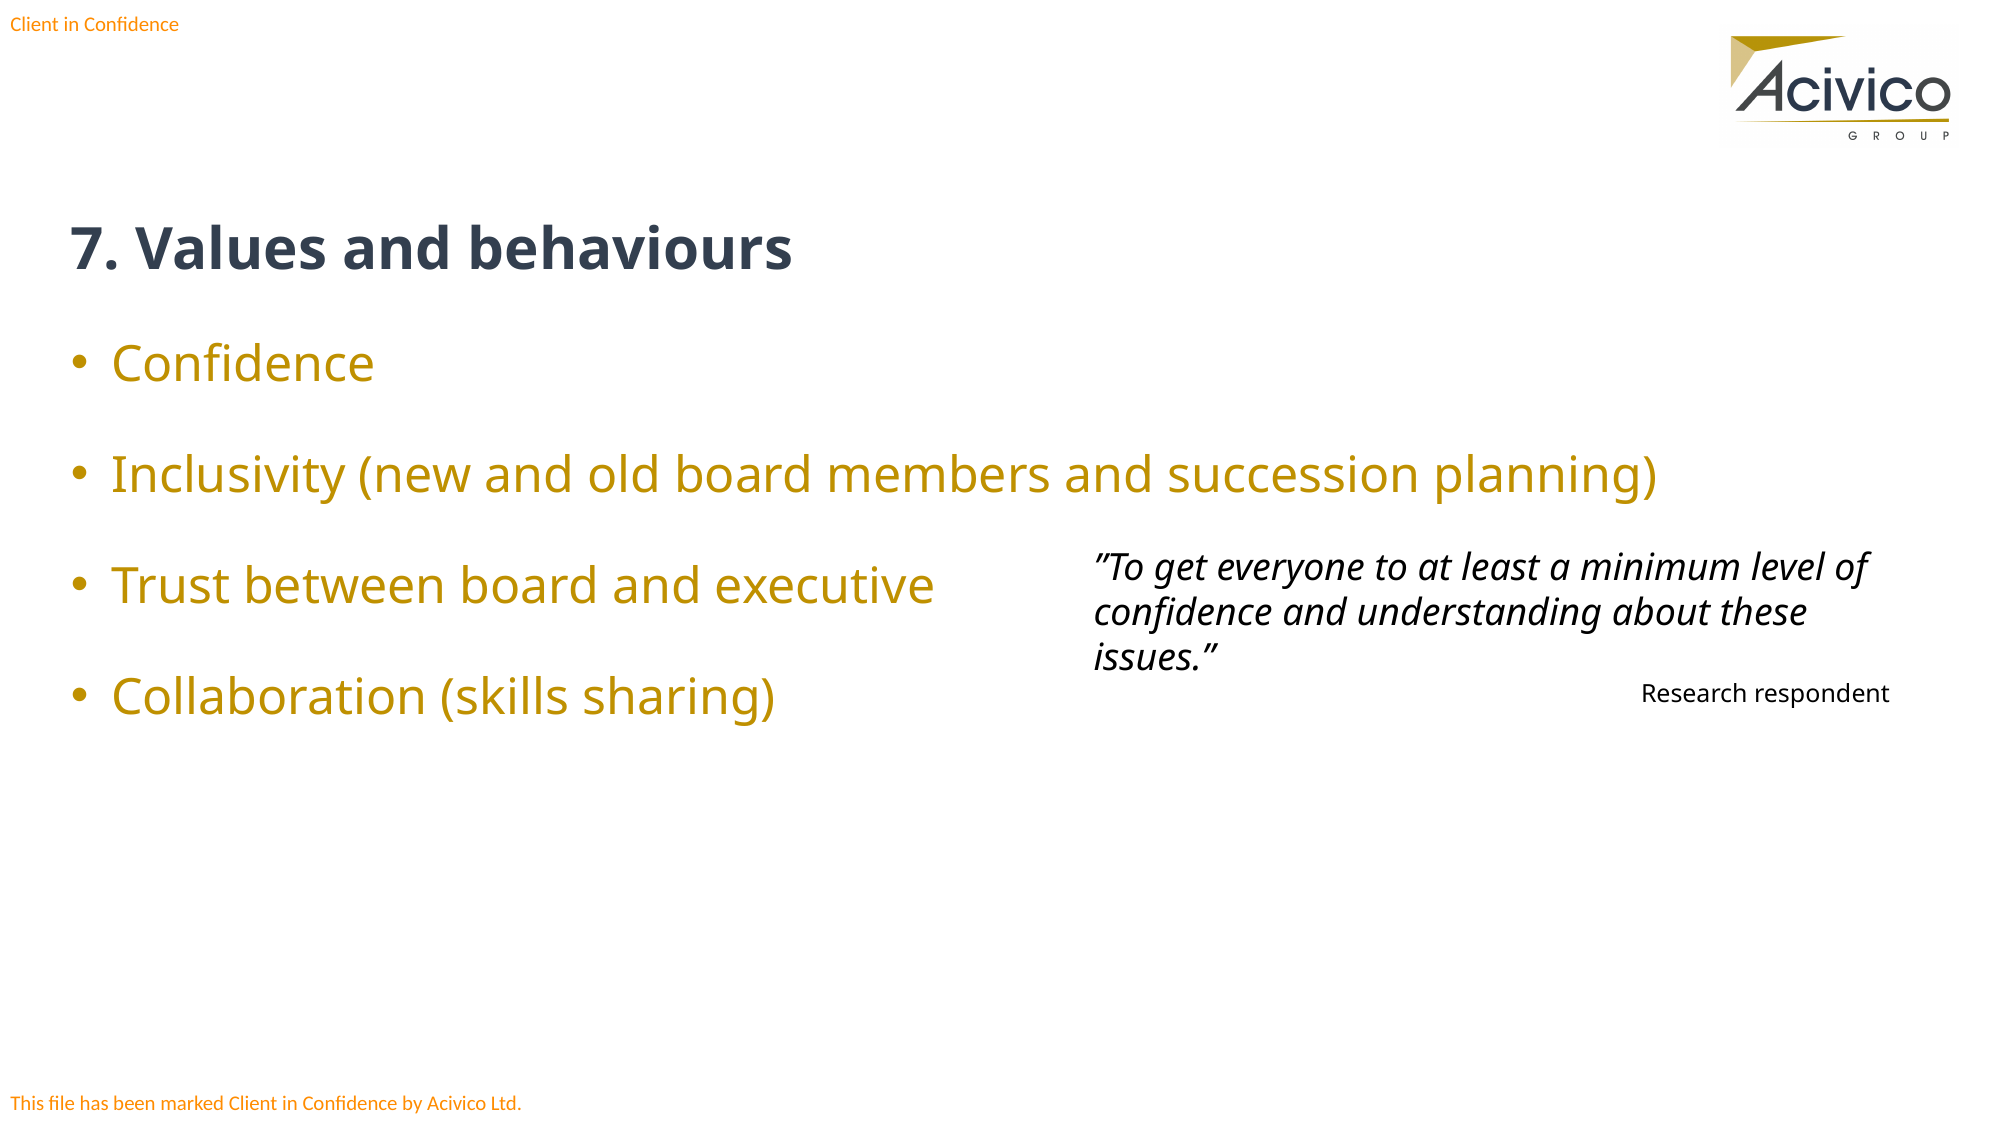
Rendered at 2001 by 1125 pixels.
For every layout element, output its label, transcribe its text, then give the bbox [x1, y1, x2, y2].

text_box ”To get everyone to at least a minimum level of confidence and understanding about these issues.” Research respondent [1078, 535, 1905, 716]
list 7. Values and behaviours Confidence Inclusivity (new and old board members and succession planning) Trust between board and executive Collaboration (skills sharing) [55, 168, 1739, 742]
picture [1719, 24, 1959, 148]
